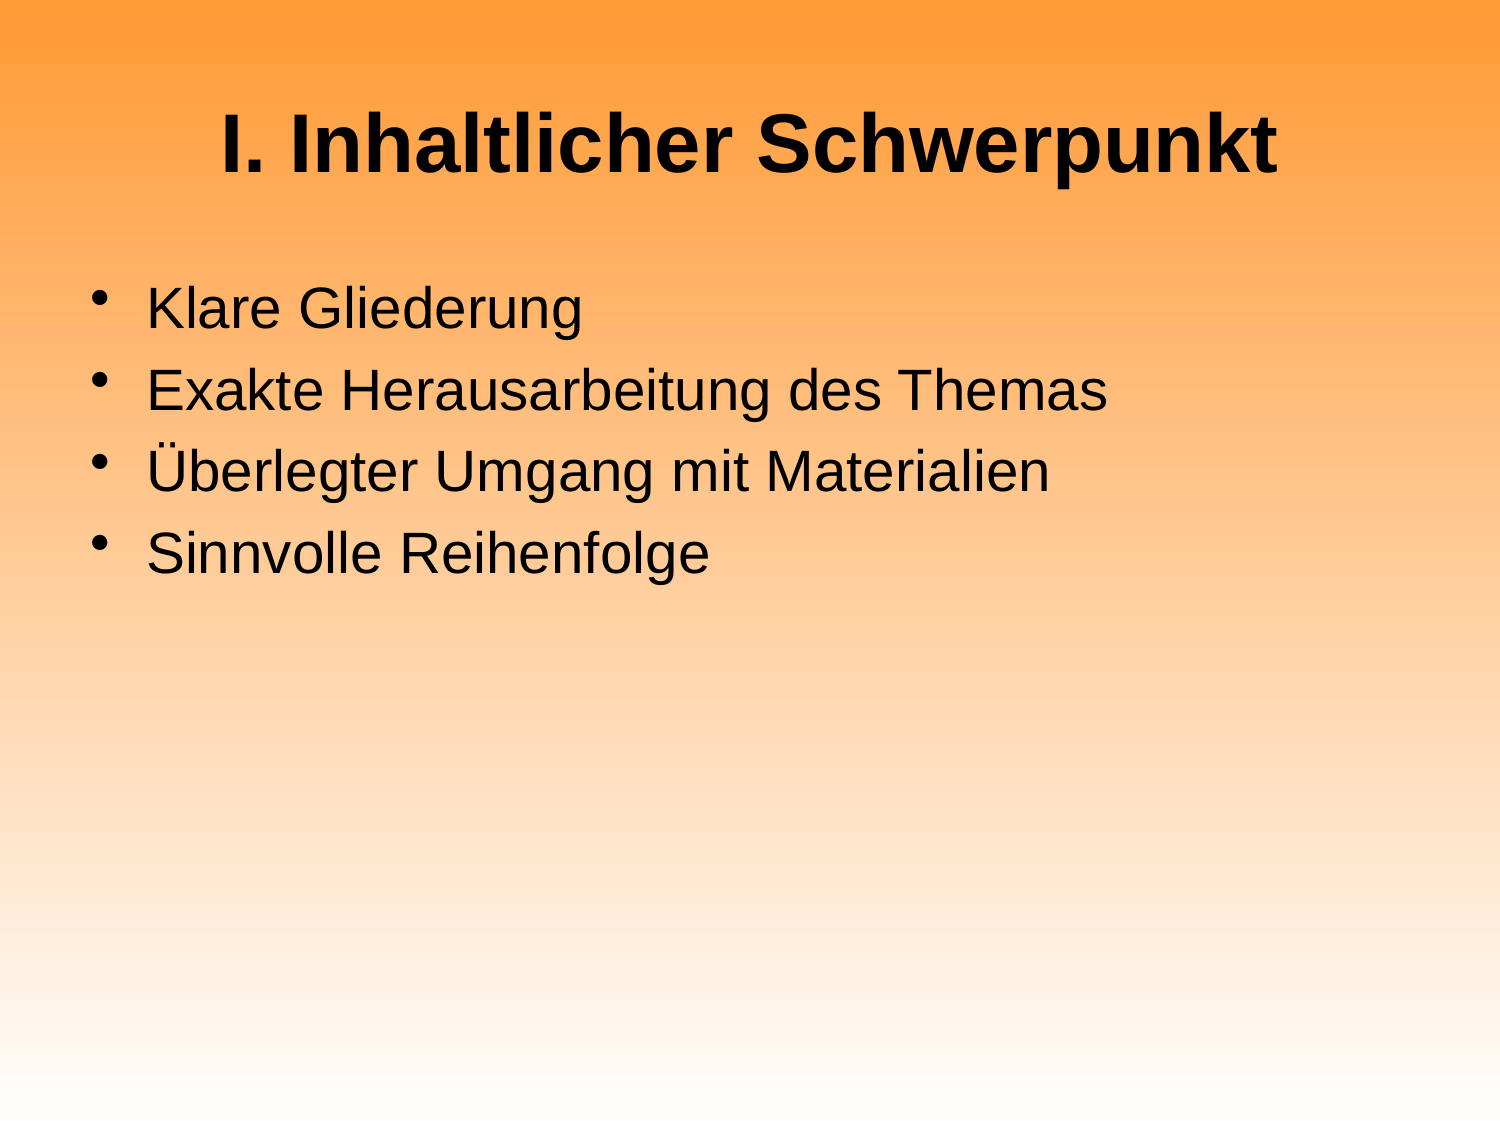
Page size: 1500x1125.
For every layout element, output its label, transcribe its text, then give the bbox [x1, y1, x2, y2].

title I. Inhaltlicher Schwerpunkt [75, 45, 1425, 233]
list Klare Gliederung Exakte Herausarbeitung des Themas Überlegter Umgang mit Materialien Sinnvolle Reihenfolge [75, 262, 1425, 1005]
